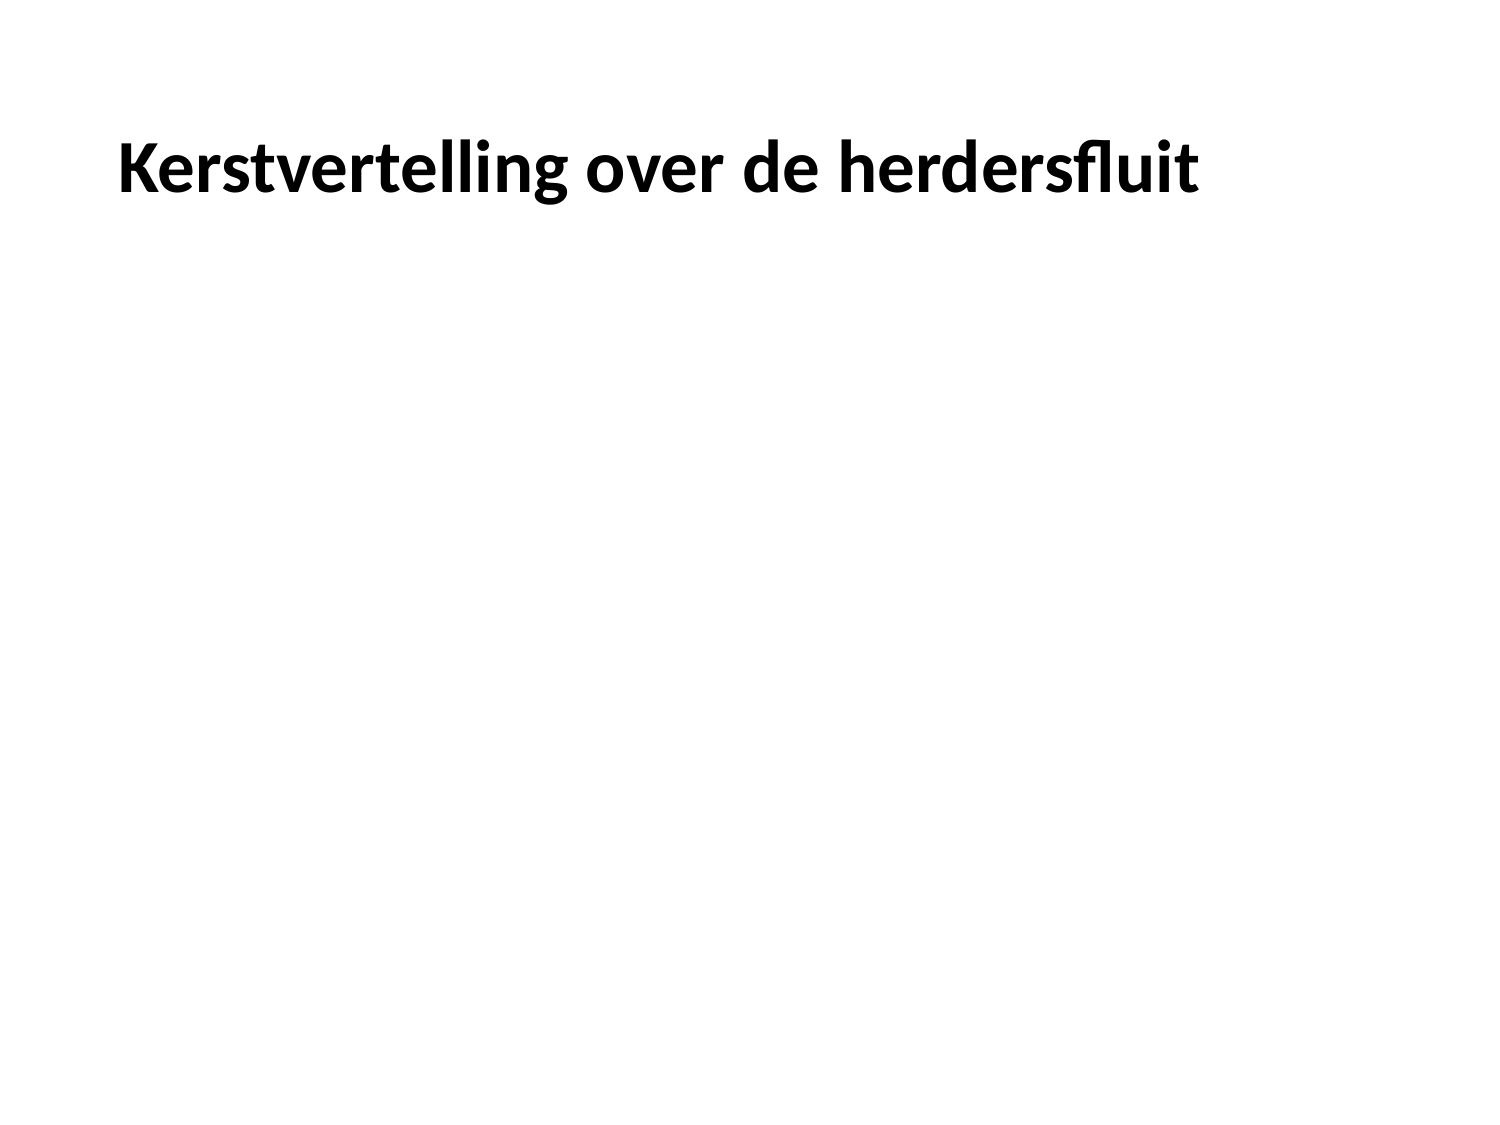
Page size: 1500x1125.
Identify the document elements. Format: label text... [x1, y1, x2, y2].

title Kerstvertelling over de herdersfluit [103, 59, 1397, 278]
